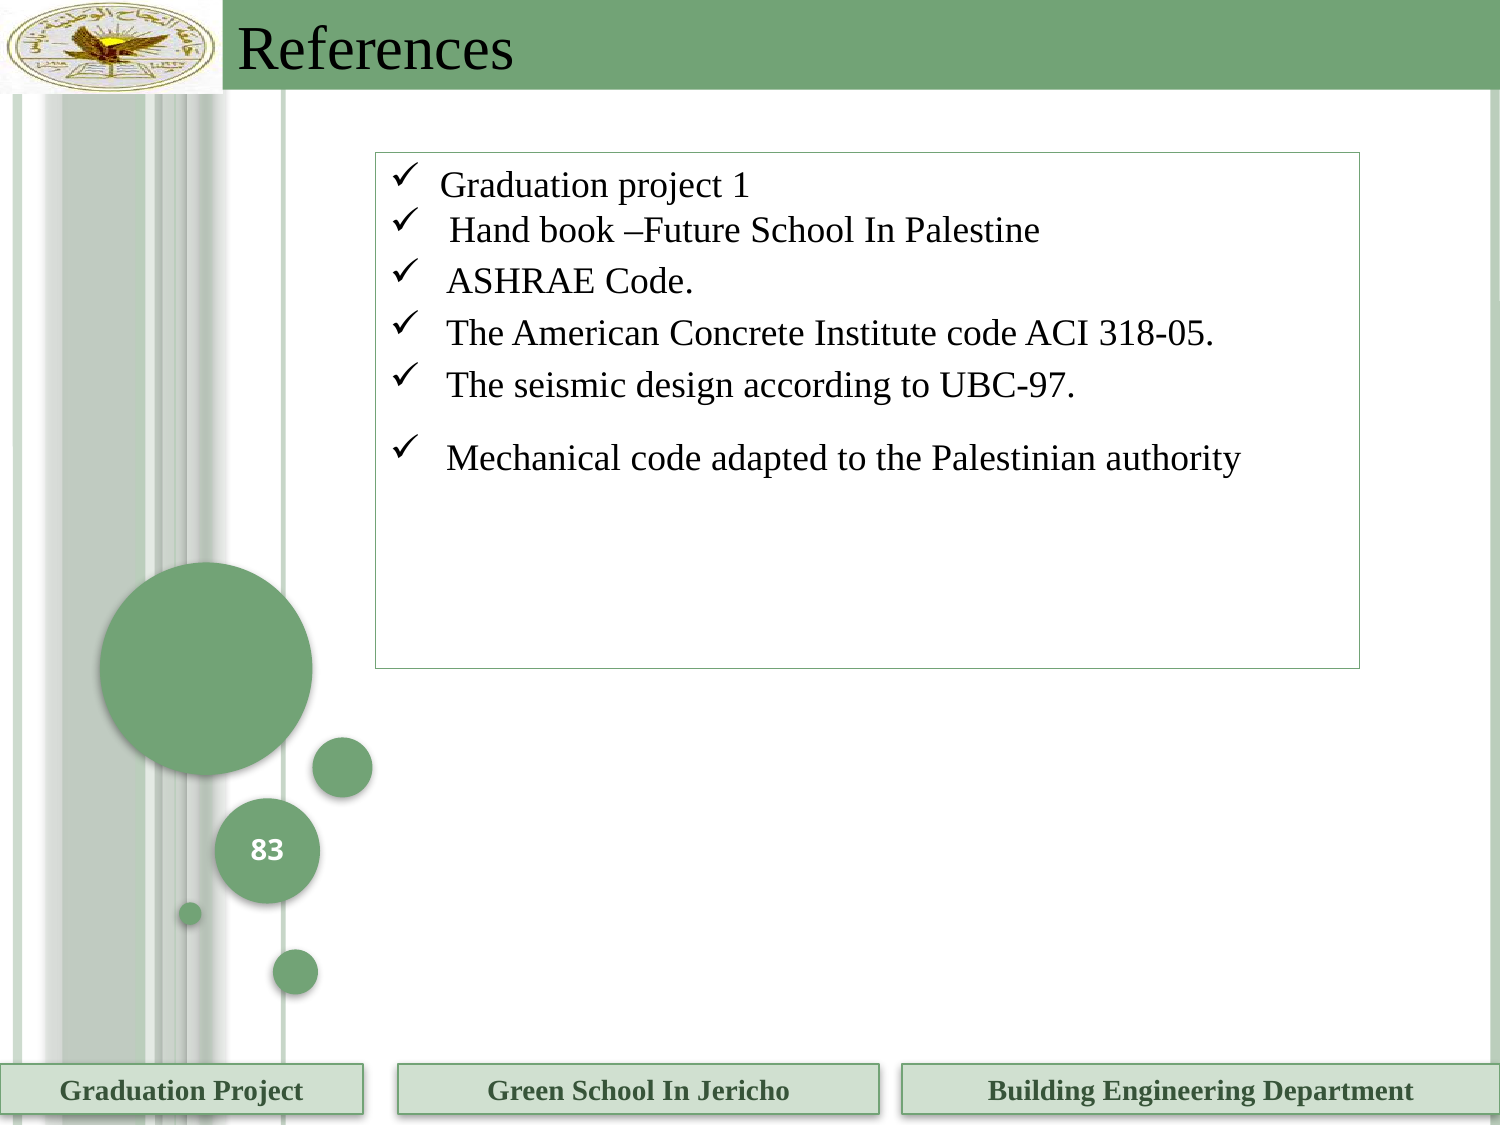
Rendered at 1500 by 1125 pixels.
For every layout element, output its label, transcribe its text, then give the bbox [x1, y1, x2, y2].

text_box Graduation project 1 Hand book –Future School In Palestine ASHRAE Code. The American Concrete Institute code ACI 318-05. The seismic design according to UBC-97. Mechanical code adapted to the Palestinian authority [375, 152, 1360, 669]
text_box Green School In Jericho [397, 1063, 880, 1115]
slide_number 83 [217, 808, 318, 894]
picture [0, 0, 224, 95]
text_box References [227, 0, 1500, 90]
text_box Building Engineering Department [901, 1063, 1500, 1115]
text_box Graduation Project [0, 1063, 364, 1115]
